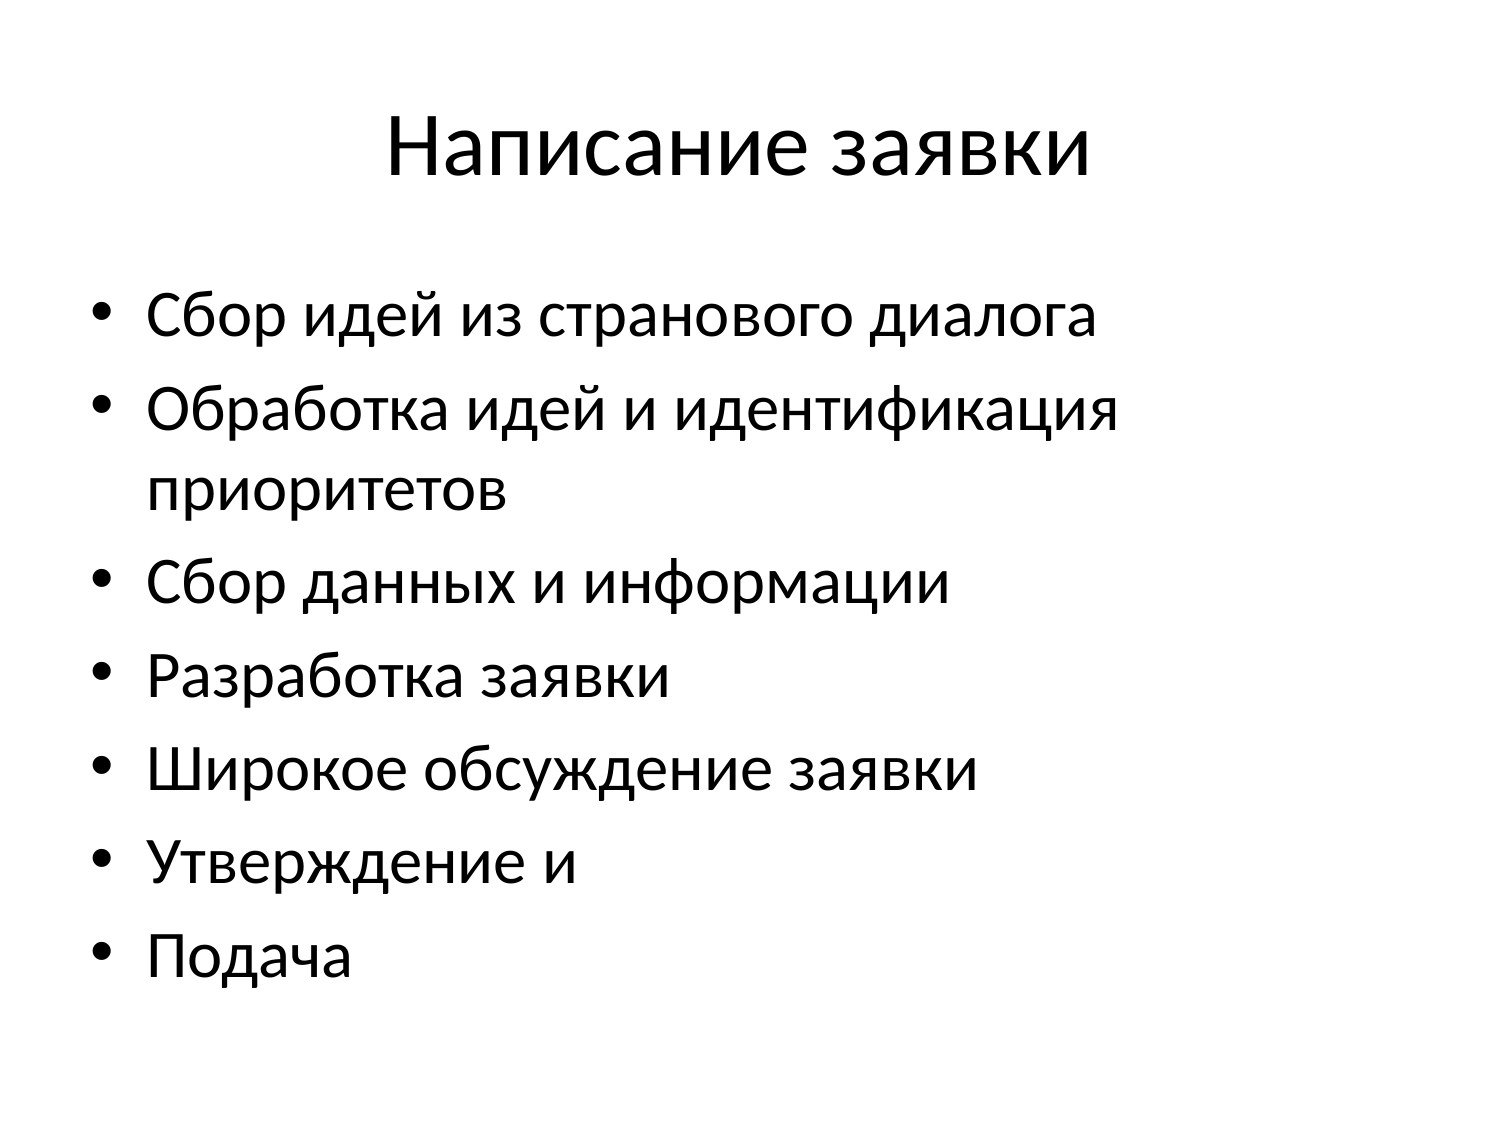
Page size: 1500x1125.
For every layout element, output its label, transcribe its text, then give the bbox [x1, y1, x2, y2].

title Написание заявки [75, 45, 1425, 233]
list Сбор идей из странового диалога Обработка идей и идентификация приоритетов Сбор данных и информации Разработка заявки Широкое обсуждение заявки Утверждение и Подача [75, 262, 1425, 1005]
